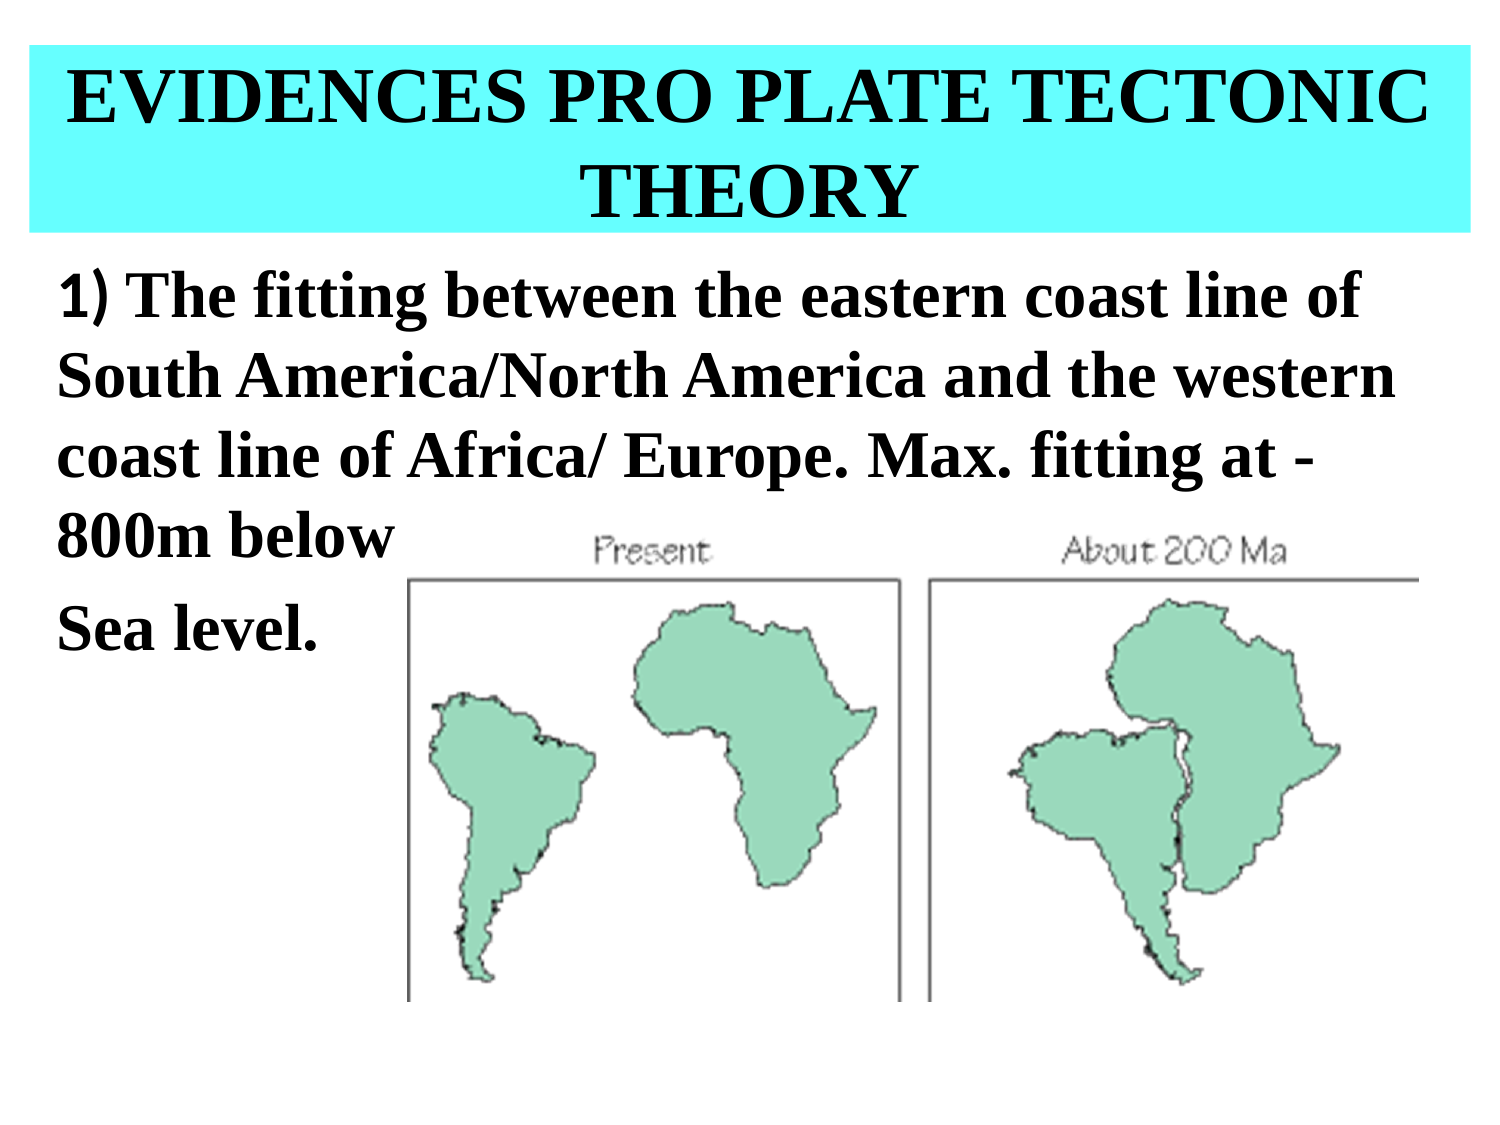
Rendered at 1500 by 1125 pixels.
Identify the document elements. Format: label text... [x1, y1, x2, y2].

picture [407, 526, 1420, 1003]
title EVIDENCES PRO PLATE TECTONIC THEORY [29, 45, 1471, 233]
list 1) The fitting between the eastern coast line of South America/North America and the western coast line of Africa/ Europe. Max. fitting at -800m below Sea level. [41, 243, 1459, 1083]
